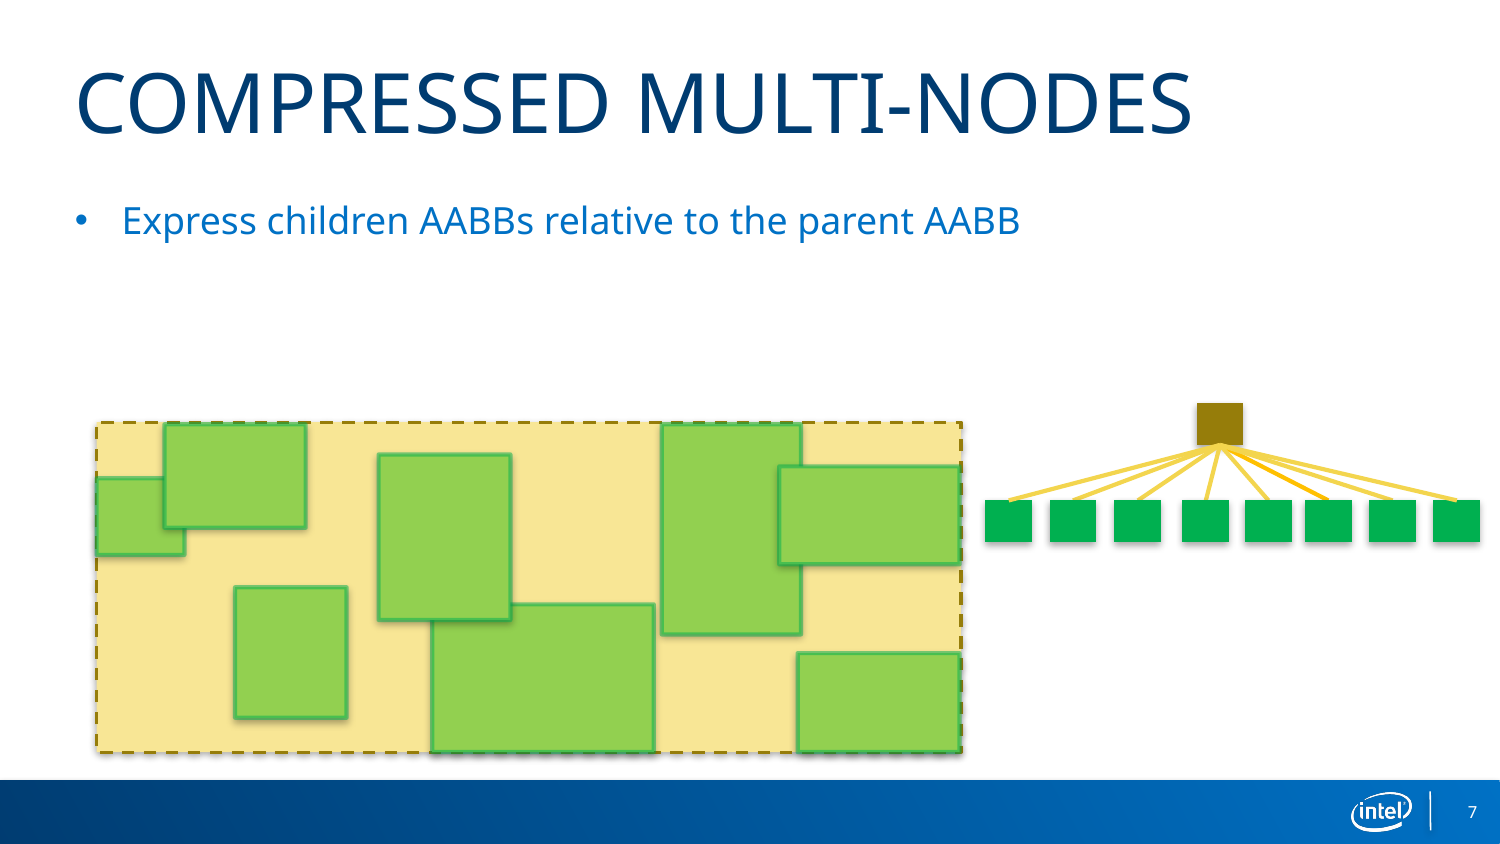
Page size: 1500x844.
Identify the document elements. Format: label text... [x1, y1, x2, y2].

slide_number 7 [1127, 791, 1478, 837]
text_box [797, 652, 960, 753]
title ResultS (best SPEED MODE) [655, 426, 661, 611]
text_box [1197, 403, 1243, 442]
text_box [778, 466, 960, 565]
text_box [985, 500, 1032, 542]
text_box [1219, 444, 1458, 501]
title COMPRESSED MULTI-NODES [74, 50, 1425, 194]
text_box [1182, 512, 1229, 542]
title ResultS (best SPEED MODE) [375, 456, 962, 760]
list Express children AABBs relative to the parent AABB [74, 197, 1425, 760]
text_box [1050, 510, 1096, 542]
text_box [96, 478, 185, 556]
text_box [1114, 512, 1161, 542]
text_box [1008, 444, 1218, 501]
text_box [431, 604, 655, 753]
text_box [1245, 512, 1292, 542]
text_box [378, 454, 511, 621]
text_box [164, 424, 306, 529]
text_box [1305, 512, 1352, 542]
text_box [661, 424, 802, 635]
text_box [1433, 500, 1480, 542]
text_box [234, 586, 347, 719]
text_box [1369, 510, 1416, 542]
